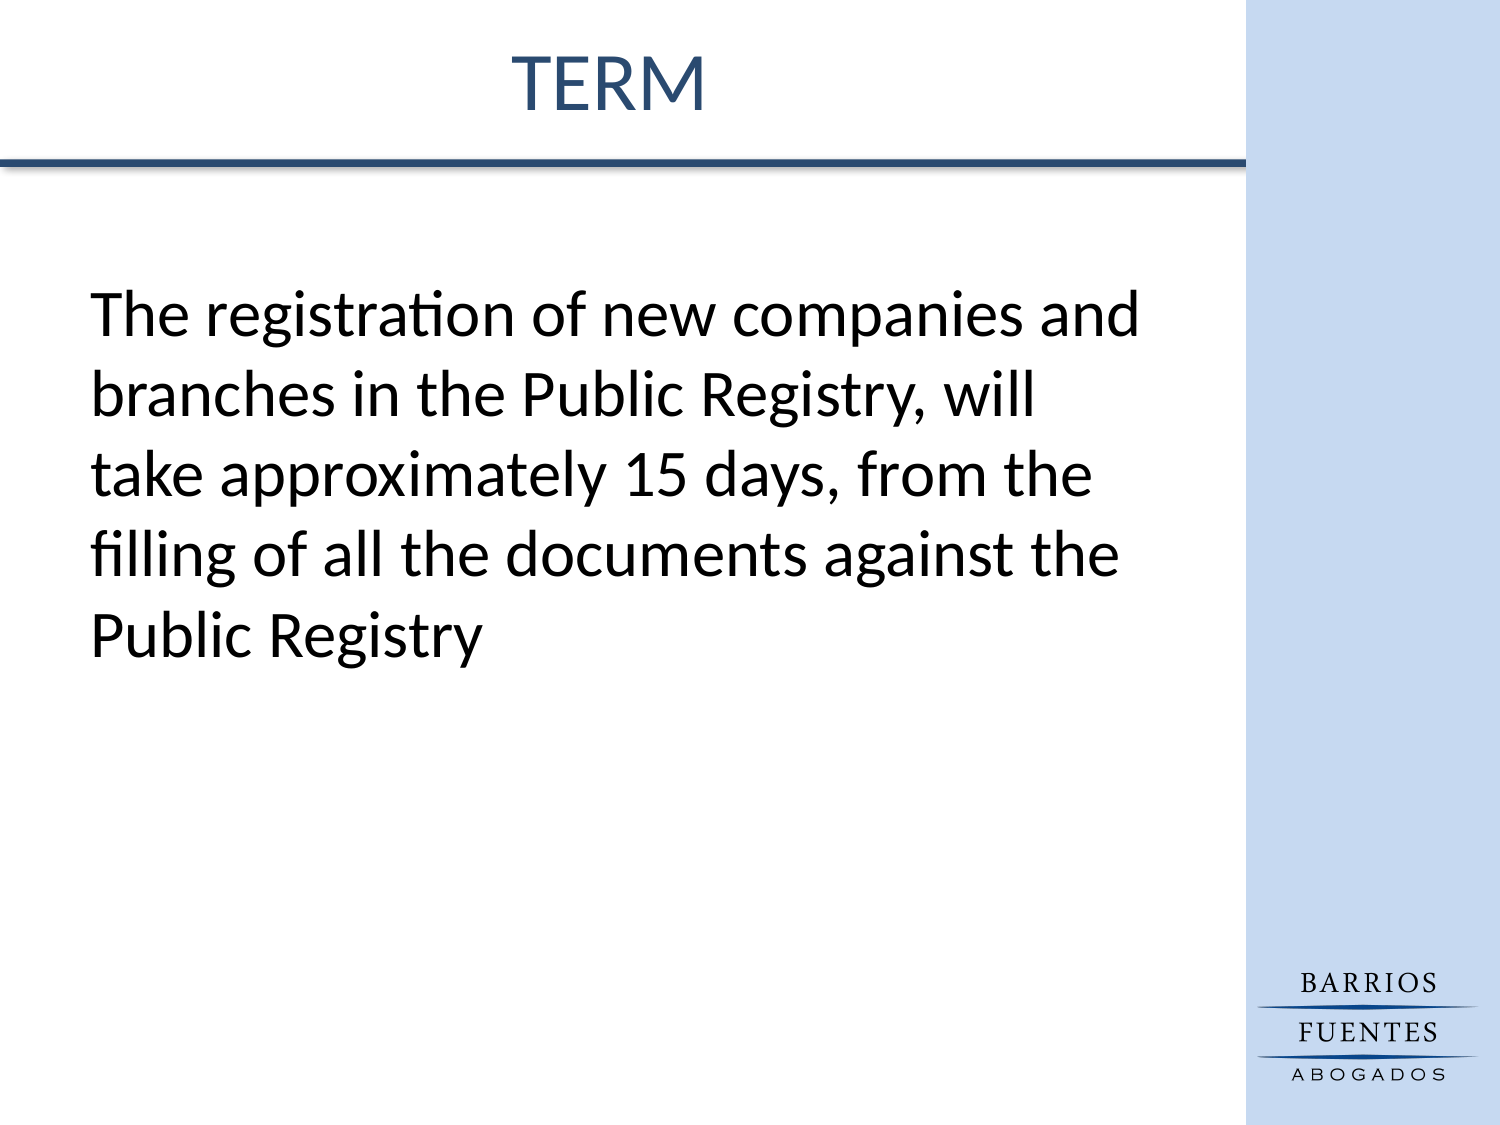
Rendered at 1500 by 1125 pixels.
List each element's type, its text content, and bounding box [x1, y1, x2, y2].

picture [1249, 963, 1483, 1091]
title TERM [0, 0, 1244, 157]
list The registration of new companies and branches in the Public Registry, will take approximately 15 days, from the filling of all the documents against the Public Registry [75, 262, 1176, 1005]
text_box [1244, 0, 1500, 1125]
text_box [0, 157, 1244, 169]
